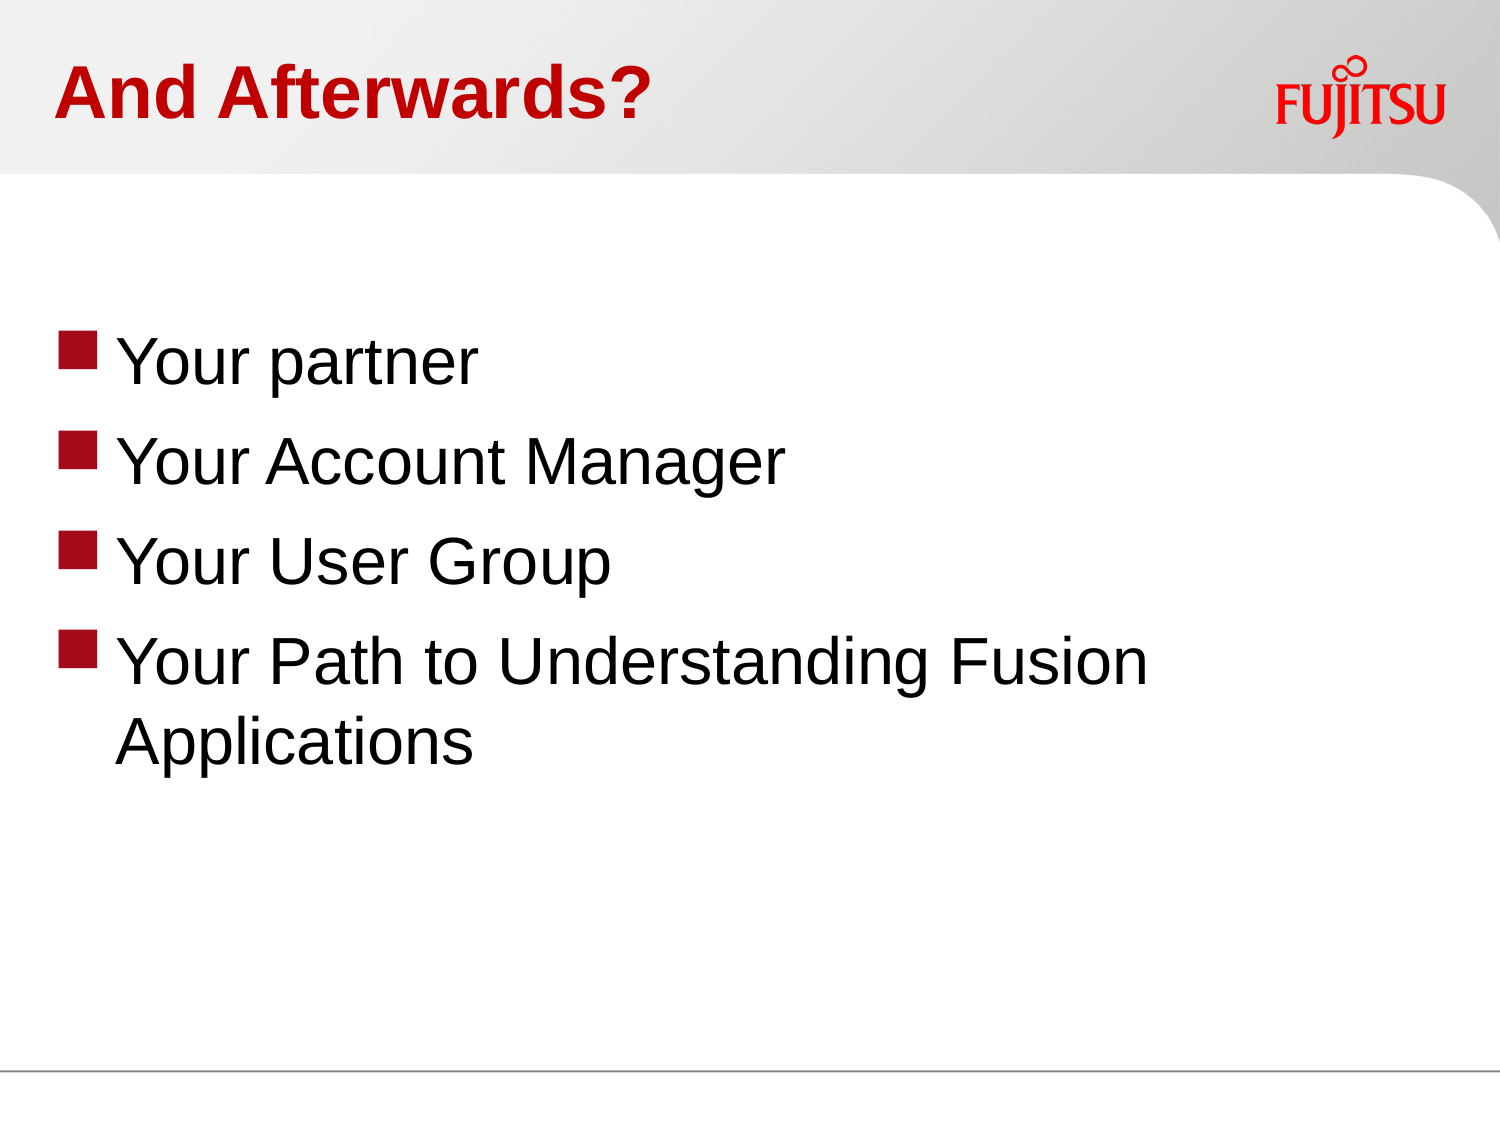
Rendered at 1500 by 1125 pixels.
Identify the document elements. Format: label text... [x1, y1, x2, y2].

title And Afterwards? [52, 28, 1223, 150]
picture [0, 0, 1500, 256]
list Your partner Your Account Manager Your User Group Your Path to Understanding Fusion Applications [52, 217, 1436, 1036]
